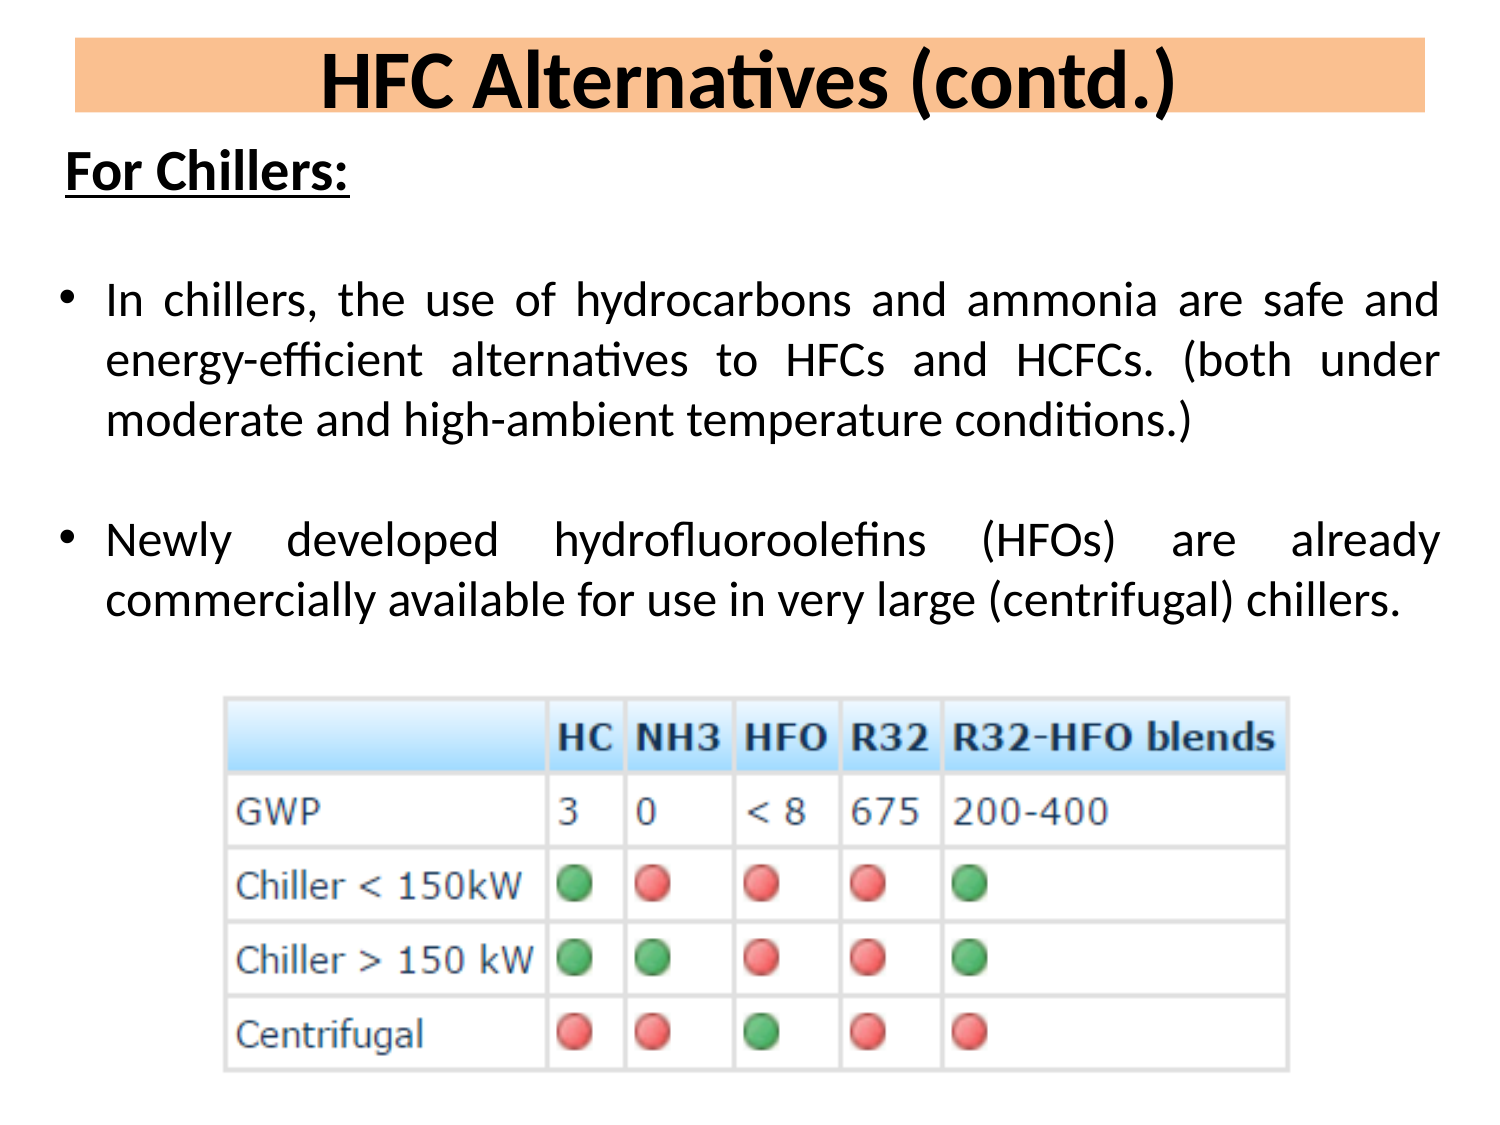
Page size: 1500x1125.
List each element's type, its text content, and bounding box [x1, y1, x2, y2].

title HFC Alternatives (contd.) [75, 37, 1425, 113]
picture [212, 682, 1305, 1088]
text_box In chillers, the use of hydrocarbons and ammonia are safe and energy-efficient alternatives to HFCs and HCFCs. (both under moderate and high-ambient temperature conditions.) Newly developed hydrofluoroolefins (HFOs) are already commercially available for use in very large (centrifugal) chillers. [43, 258, 1457, 679]
list For Chillers: [50, 125, 1463, 1100]
